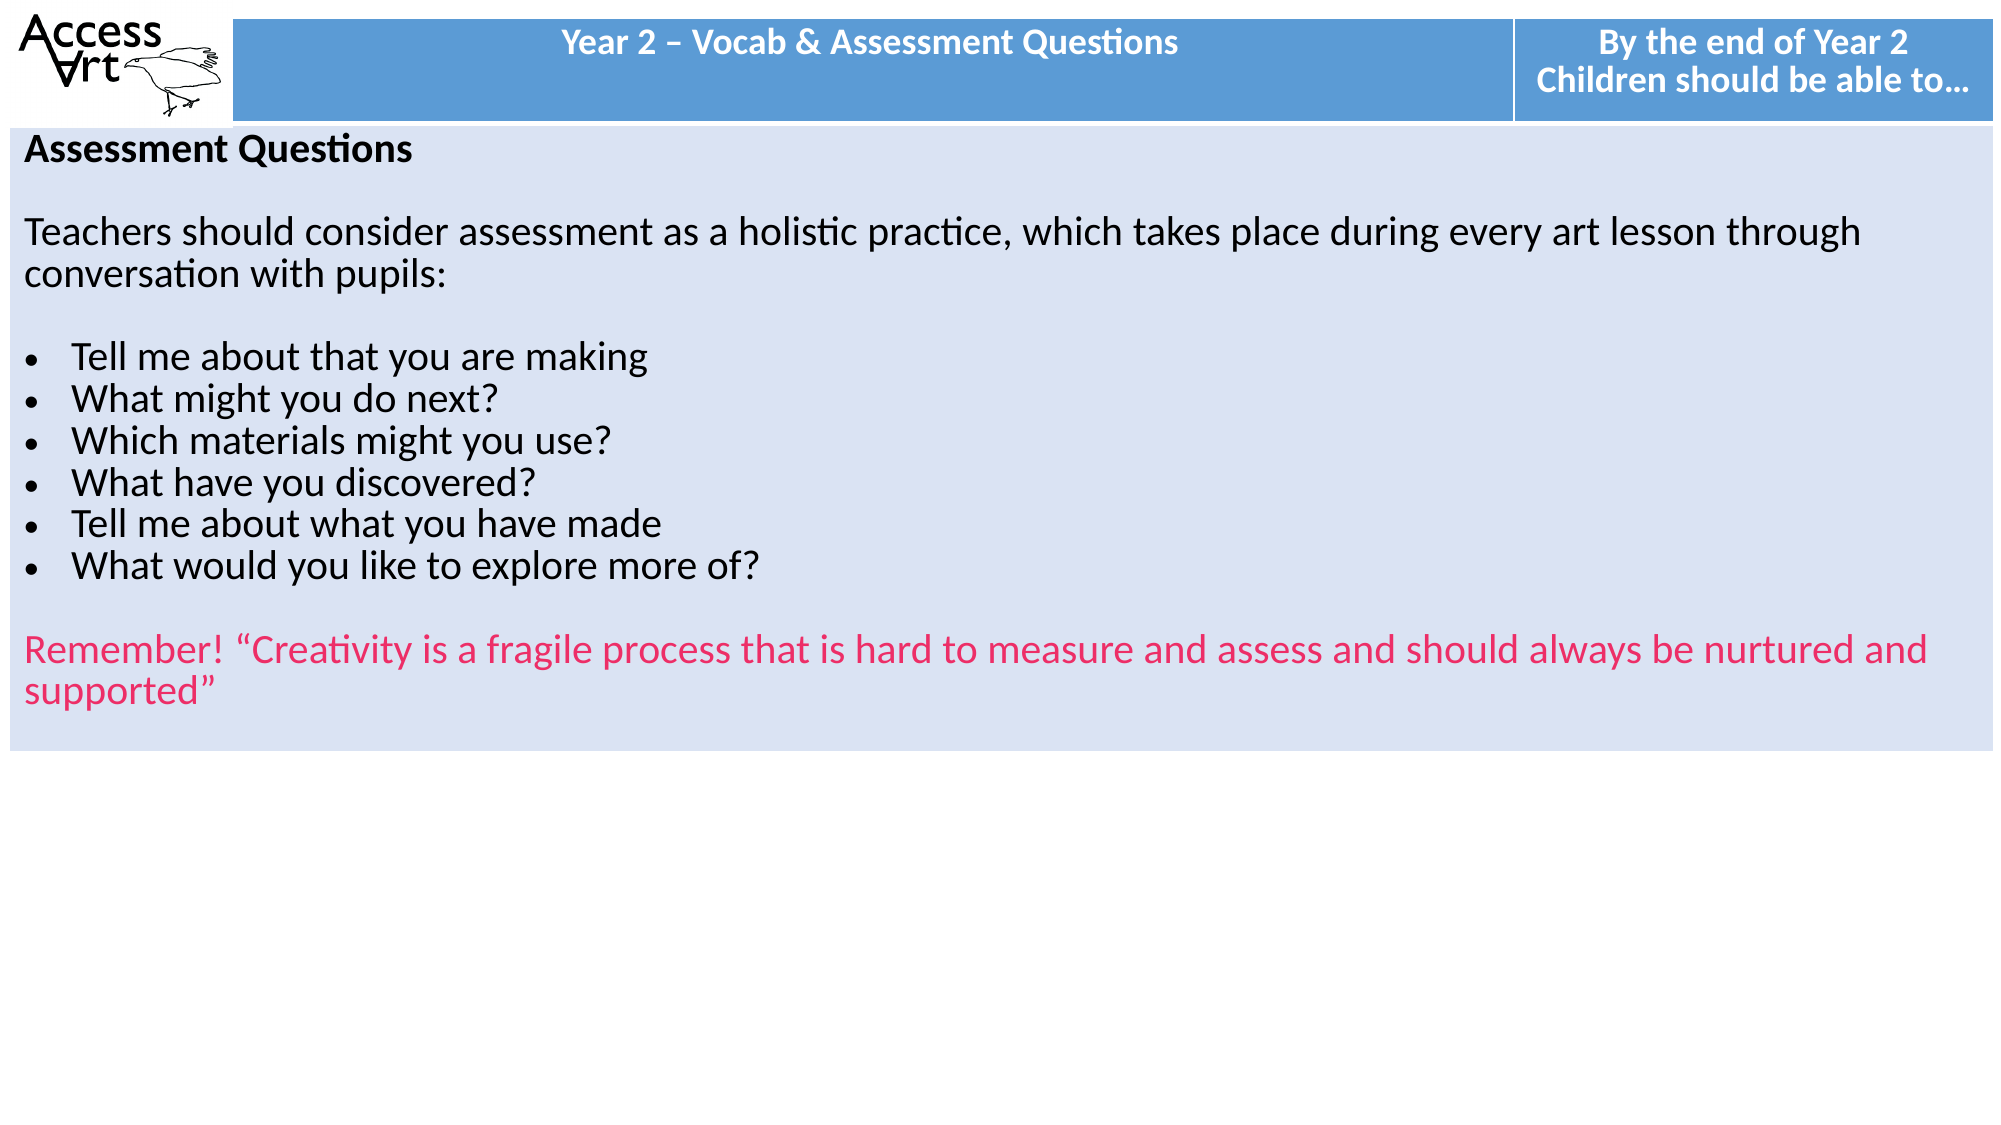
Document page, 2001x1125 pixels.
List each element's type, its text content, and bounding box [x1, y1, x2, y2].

picture [5, 0, 233, 128]
table_header By the end of Year 2 Children should be able to… [1515, 19, 1993, 121]
table_cell Assessment Questions Teachers should consider assessment as a holistic practice, which takes place during every art lesson through conversation with pupils: Tell me about that you are making What might you do next? Which materials might you use? What have you discovered? Tell me about what you have made What would you like to explore more of? Remember! “Creativity is a fragile process that is hard to measure and assess and should always be nurtured and supported” [10, 126, 1993, 751]
table_header Year 2 – Vocab & Assessment Questions [233, 19, 1513, 121]
